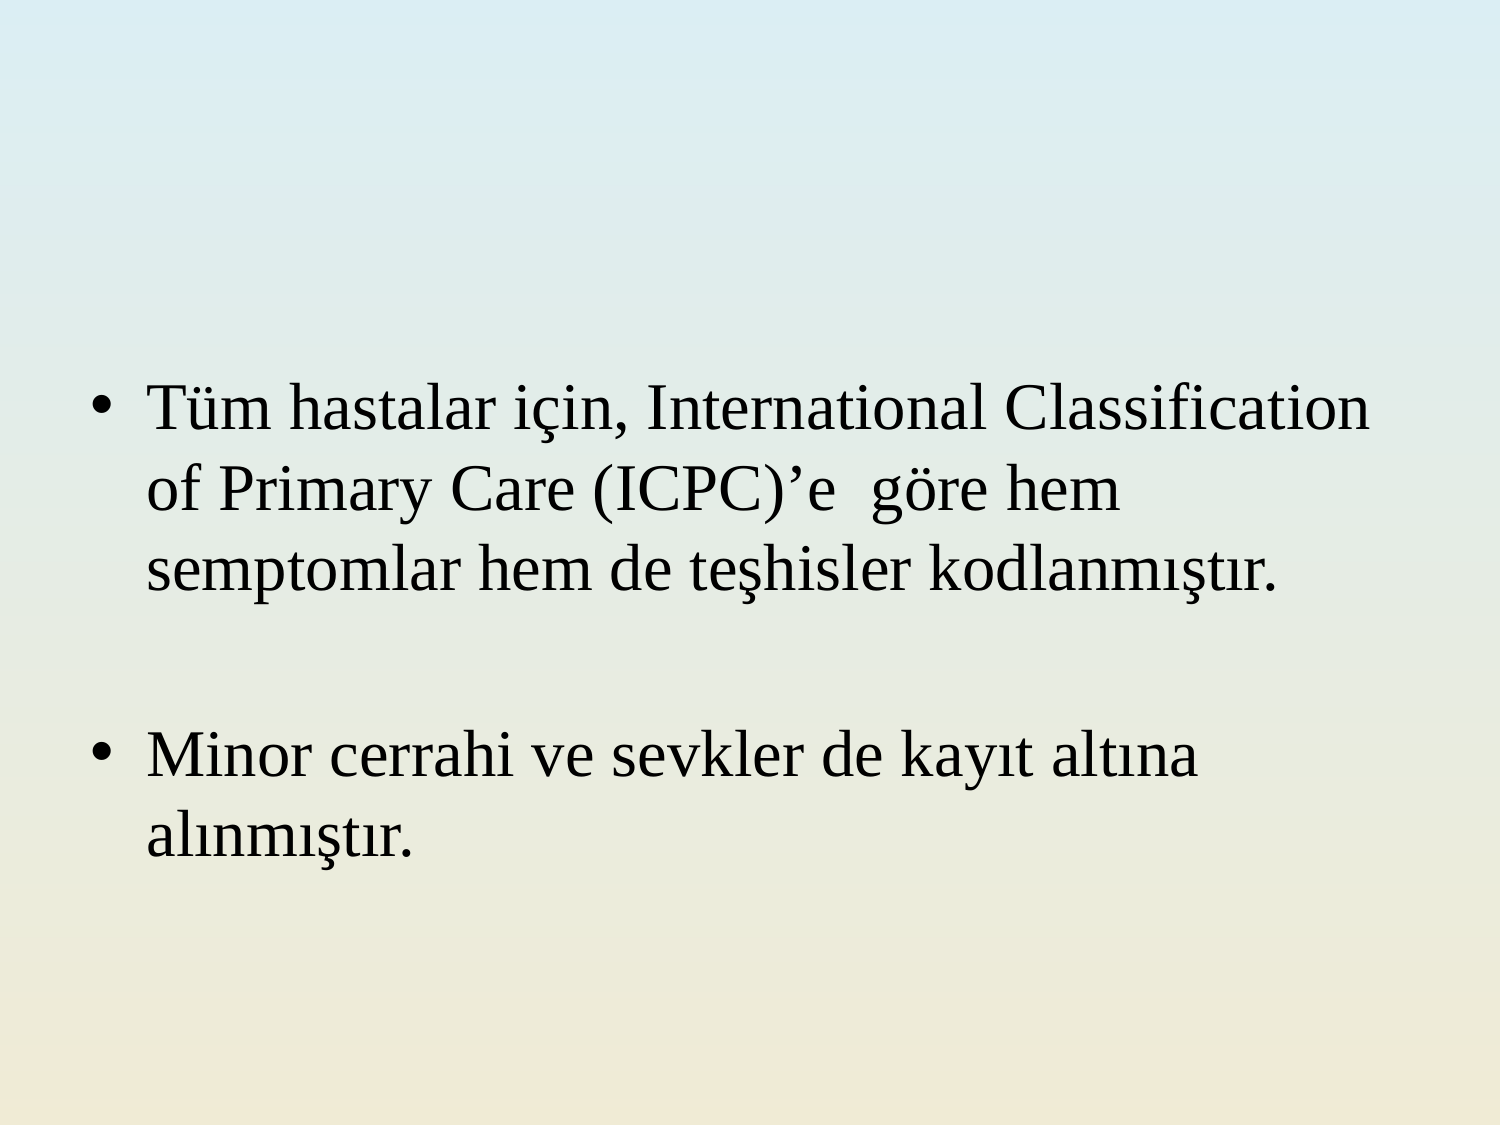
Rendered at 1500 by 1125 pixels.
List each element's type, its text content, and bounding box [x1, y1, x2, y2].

list Tüm hastalar için, International Classification of Primary Care (ICPC)’e göre hem semptomlar hem de teşhisler kodlanmıştır. Minor cerrahi ve sevkler de kayıt altına alınmıştır. [74, 262, 1426, 1006]
